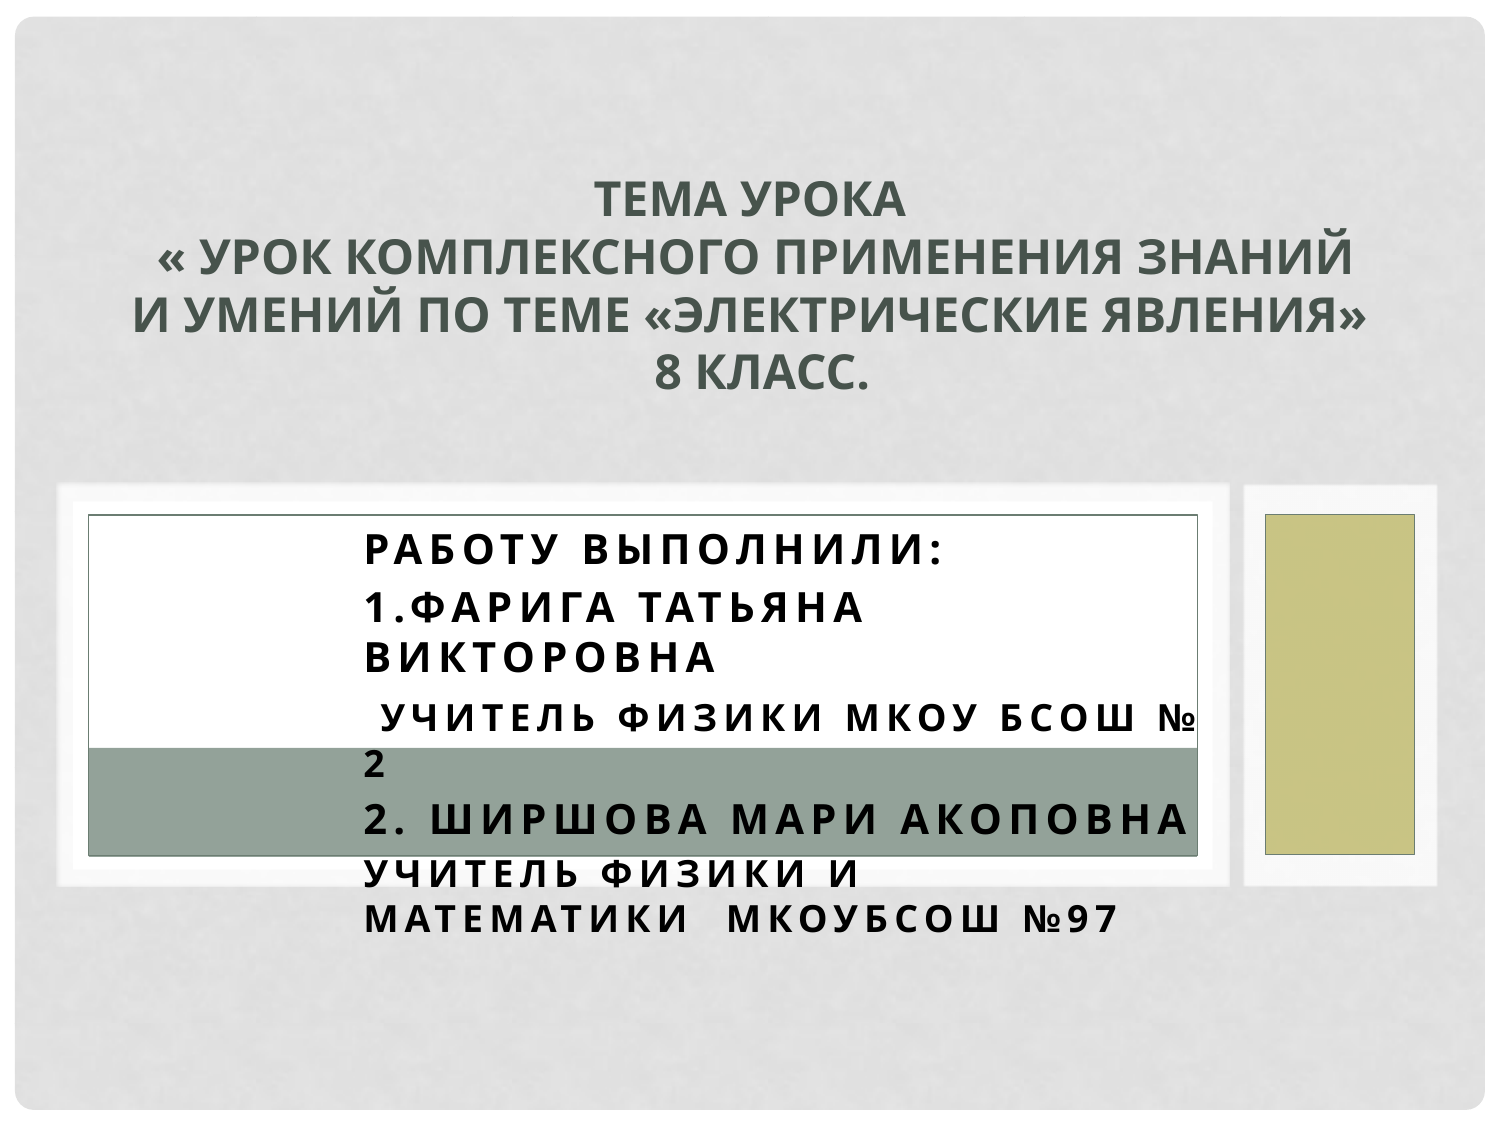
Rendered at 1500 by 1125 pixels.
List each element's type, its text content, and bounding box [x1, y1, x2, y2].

subtitle Работу выполнили: 1.Фарига Татьяна Викторовна учитель физики МКОУ БСОШ № 2 2. Ширшова Мари Акоповна Учитель физики и математики МКОУБСОШ №97 [348, 515, 1223, 870]
title Тема урока « Урок комплексного применения знаний и умений по теме «электрические явления» 8 класс. [112, 113, 1388, 483]
